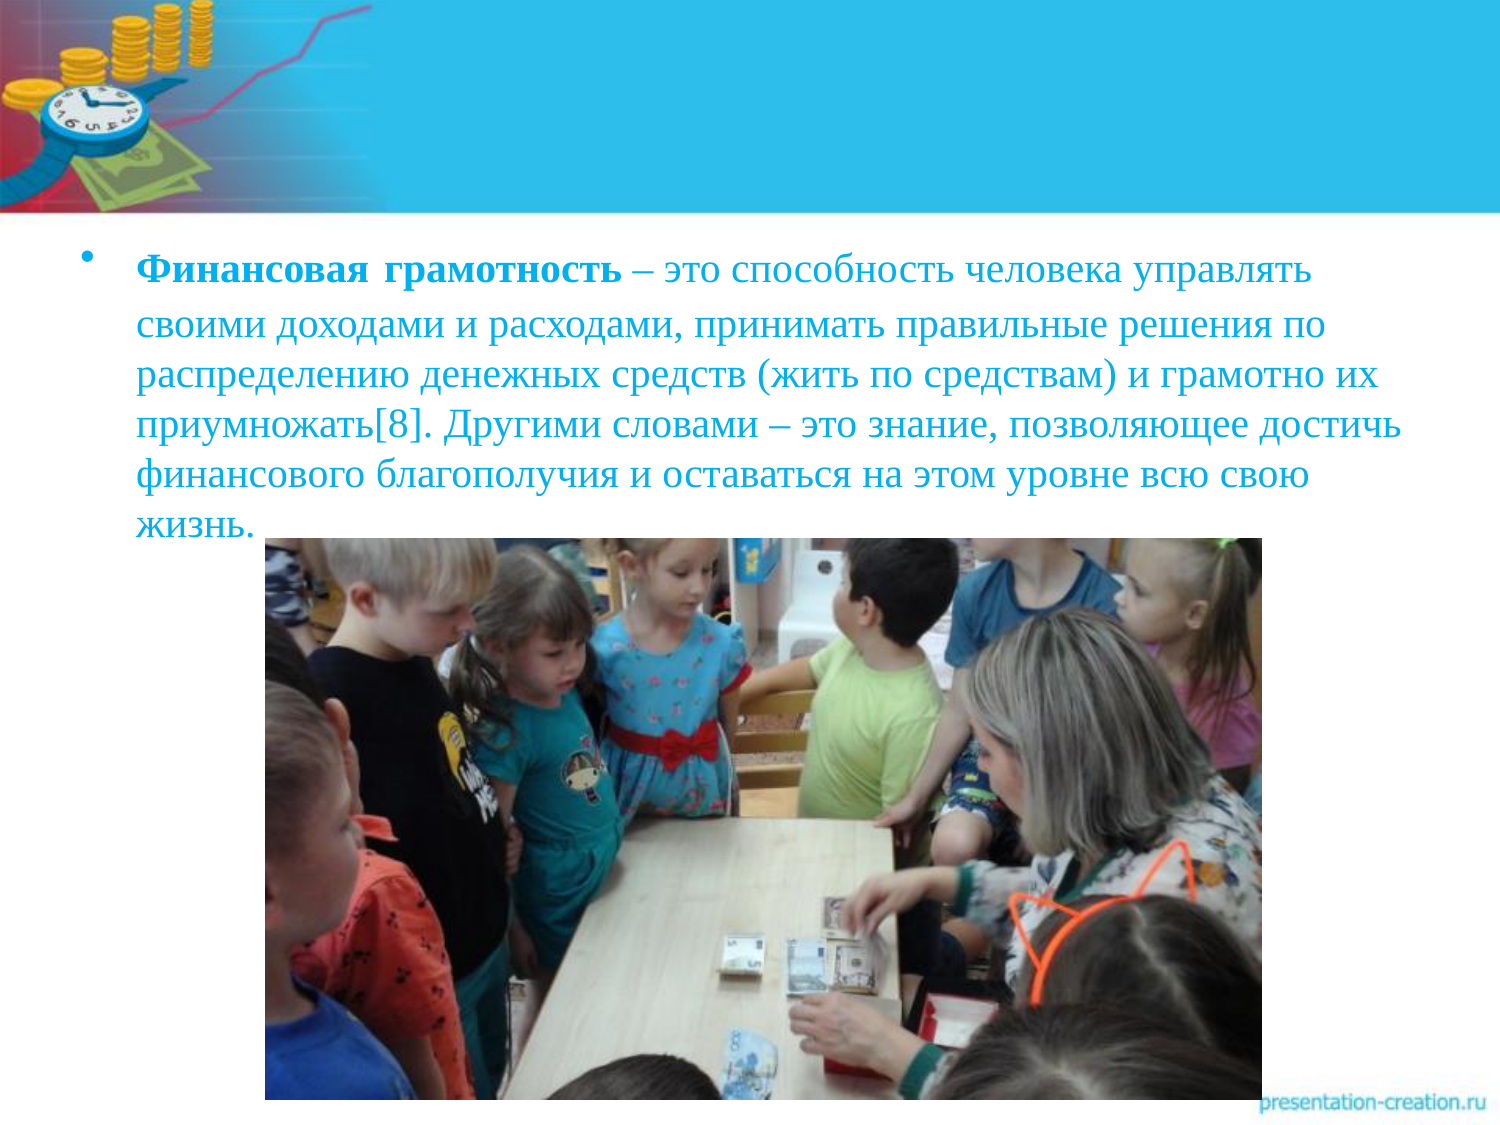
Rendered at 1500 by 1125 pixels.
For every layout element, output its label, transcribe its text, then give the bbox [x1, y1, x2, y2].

list Финансовая грамотность – это способность человека управлять своими доходами и расходами, принимать правильные решения по распределению денежных средств (жить по средствам) и грамотно их приумножать[8]. Другими словами – это знание, позволяющее достичь финансового благополучия и оставаться на этом уровне всю свою жизнь. [64, 208, 1424, 917]
picture [0, 0, 1500, 1125]
